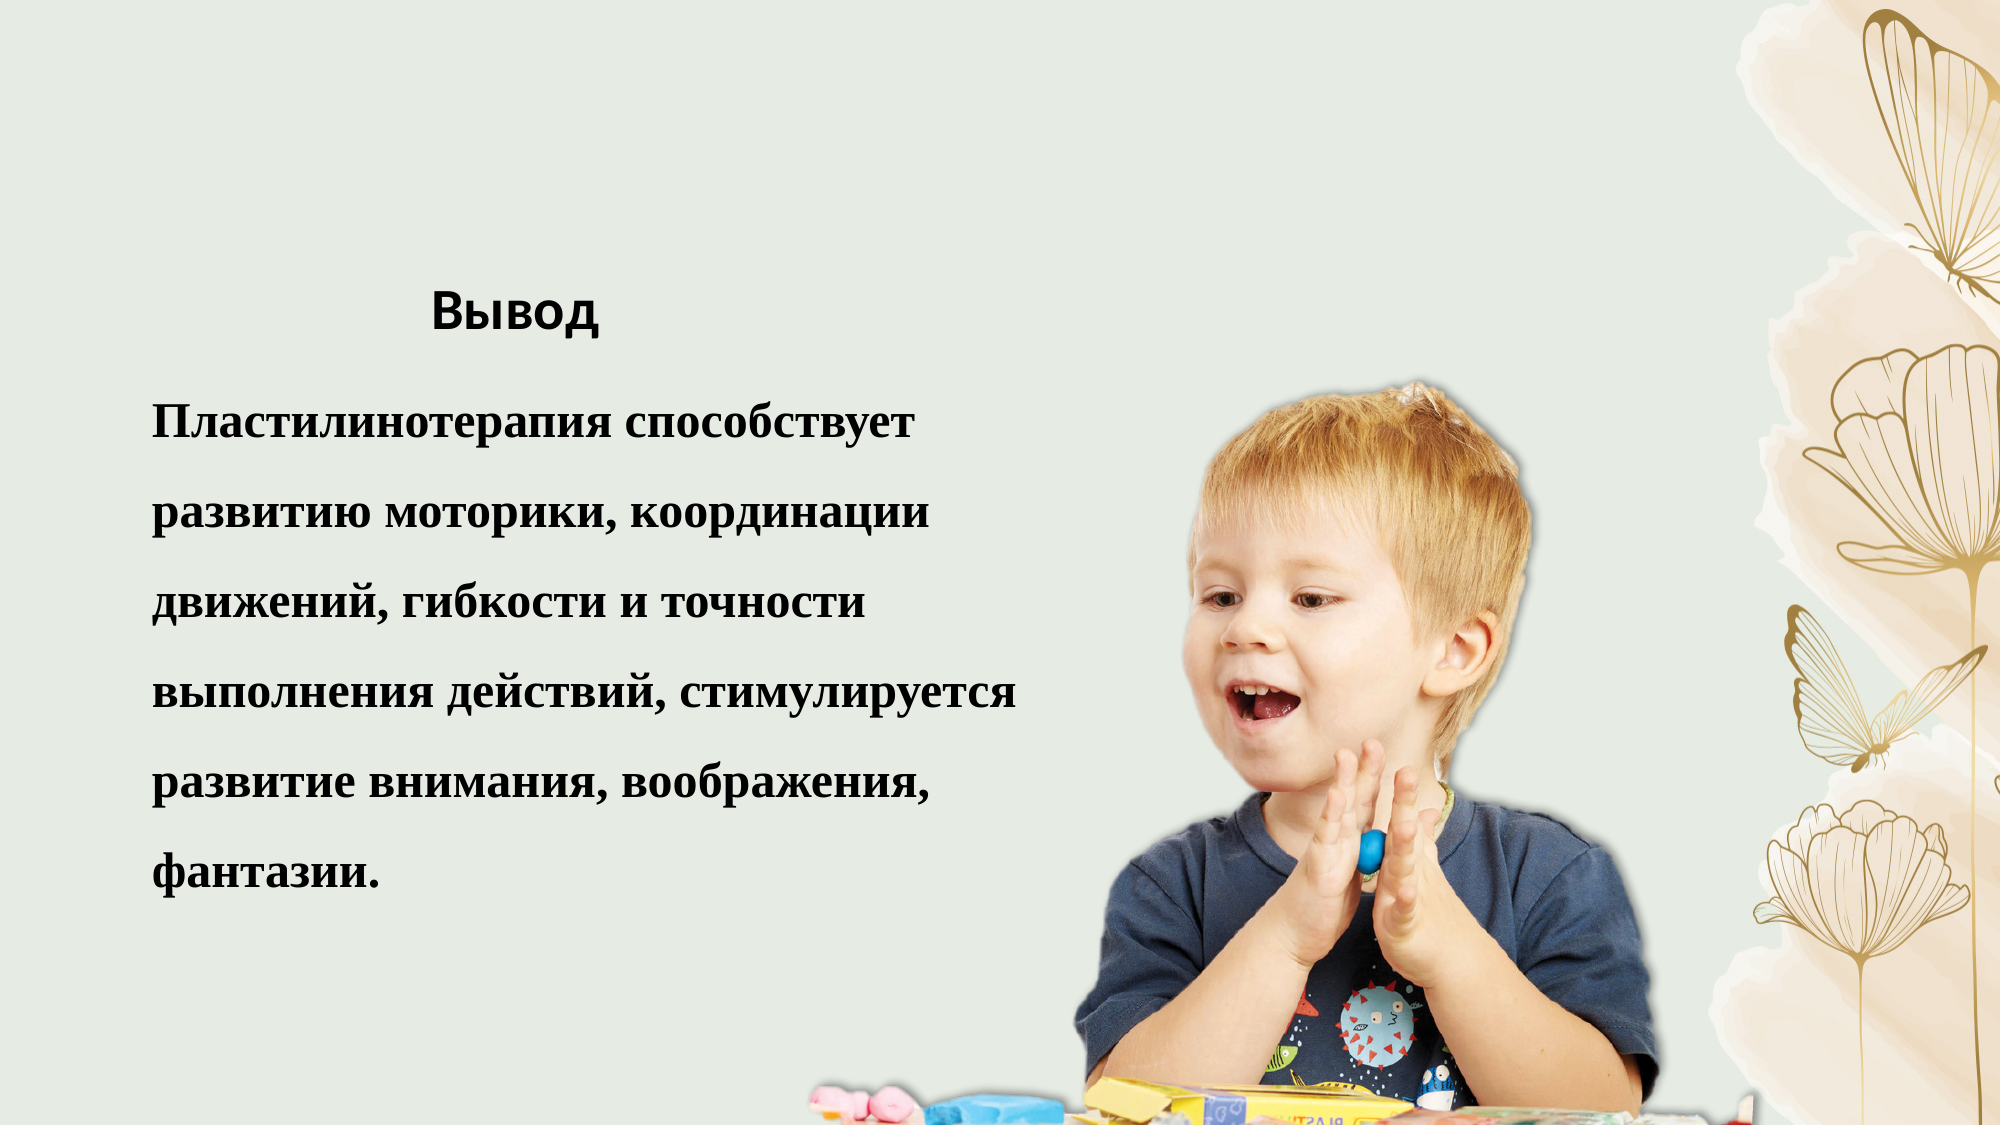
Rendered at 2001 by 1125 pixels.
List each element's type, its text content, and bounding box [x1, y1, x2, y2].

text_box Пластилинотерапия способствует развитию моторики, координации движений, гибкости и точности выполнения действий, стимулируется развитие внимания, воображения, фантазии. [137, 350, 802, 905]
picture [0, 0, 2000, 1125]
text_box Вывод [0, 264, 802, 349]
